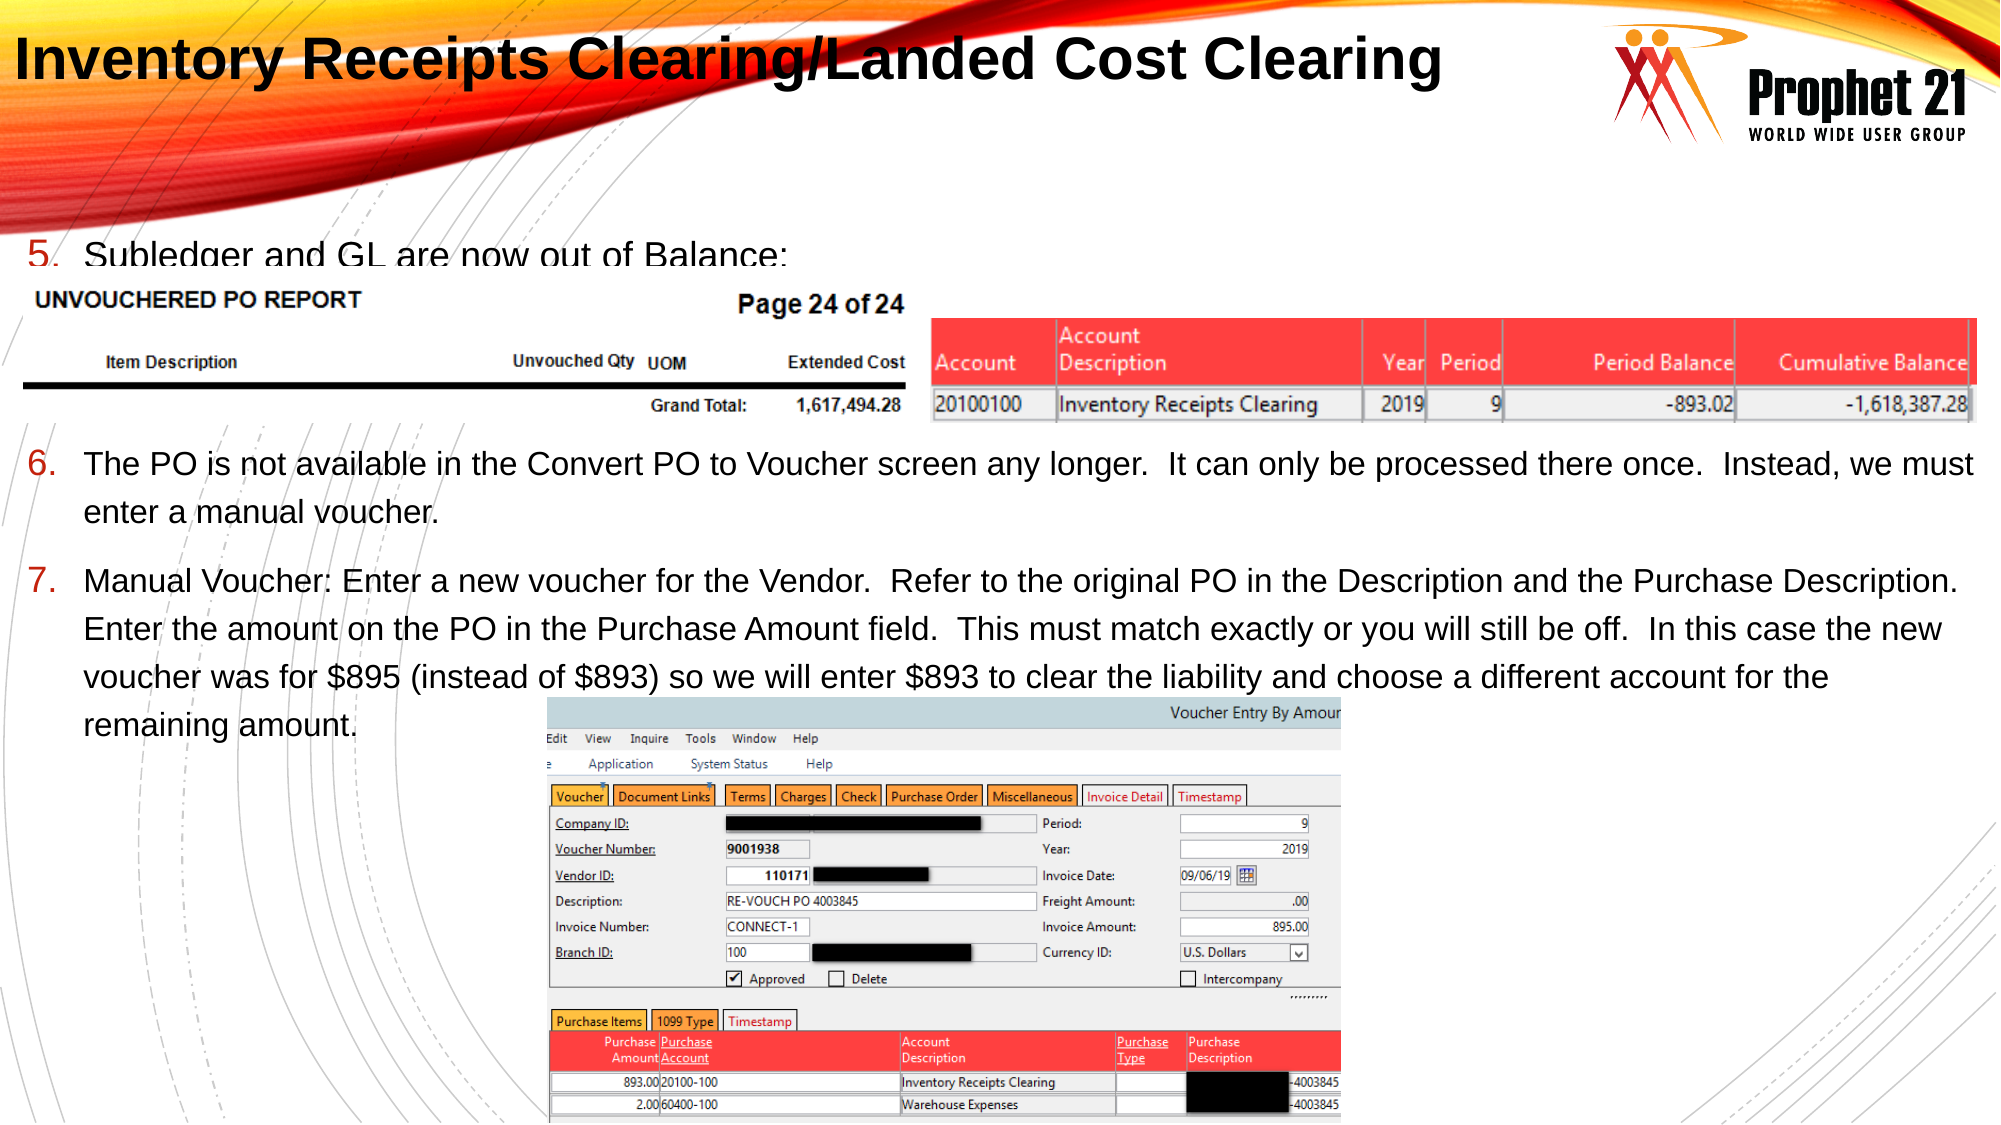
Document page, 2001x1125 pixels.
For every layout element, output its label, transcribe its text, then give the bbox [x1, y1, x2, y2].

picture [22, 266, 1977, 423]
text_box Inventory Receipts Clearing/Landed Cost Clearing [0, 20, 1609, 155]
text_box Subledger and GL are now out of Balance: The PO is not available in the Convert PO to Voucher screen any longer. It can only be processed there once. Instead, we must enter a manual voucher. Manual Voucher: Enter a new voucher for the Vendor. Refer to the original PO in the Description and the Purchase Description. Enter the amount on the PO in the Purchase Amount field. This must match exactly or you will still be off. In this case the new voucher was for $895 (instead of $893) so we will enter $893 to clear the liability and choose a different account for the remaining amount. [12, 215, 2000, 1125]
picture [0, 0, 2000, 237]
picture [547, 696, 1341, 1123]
